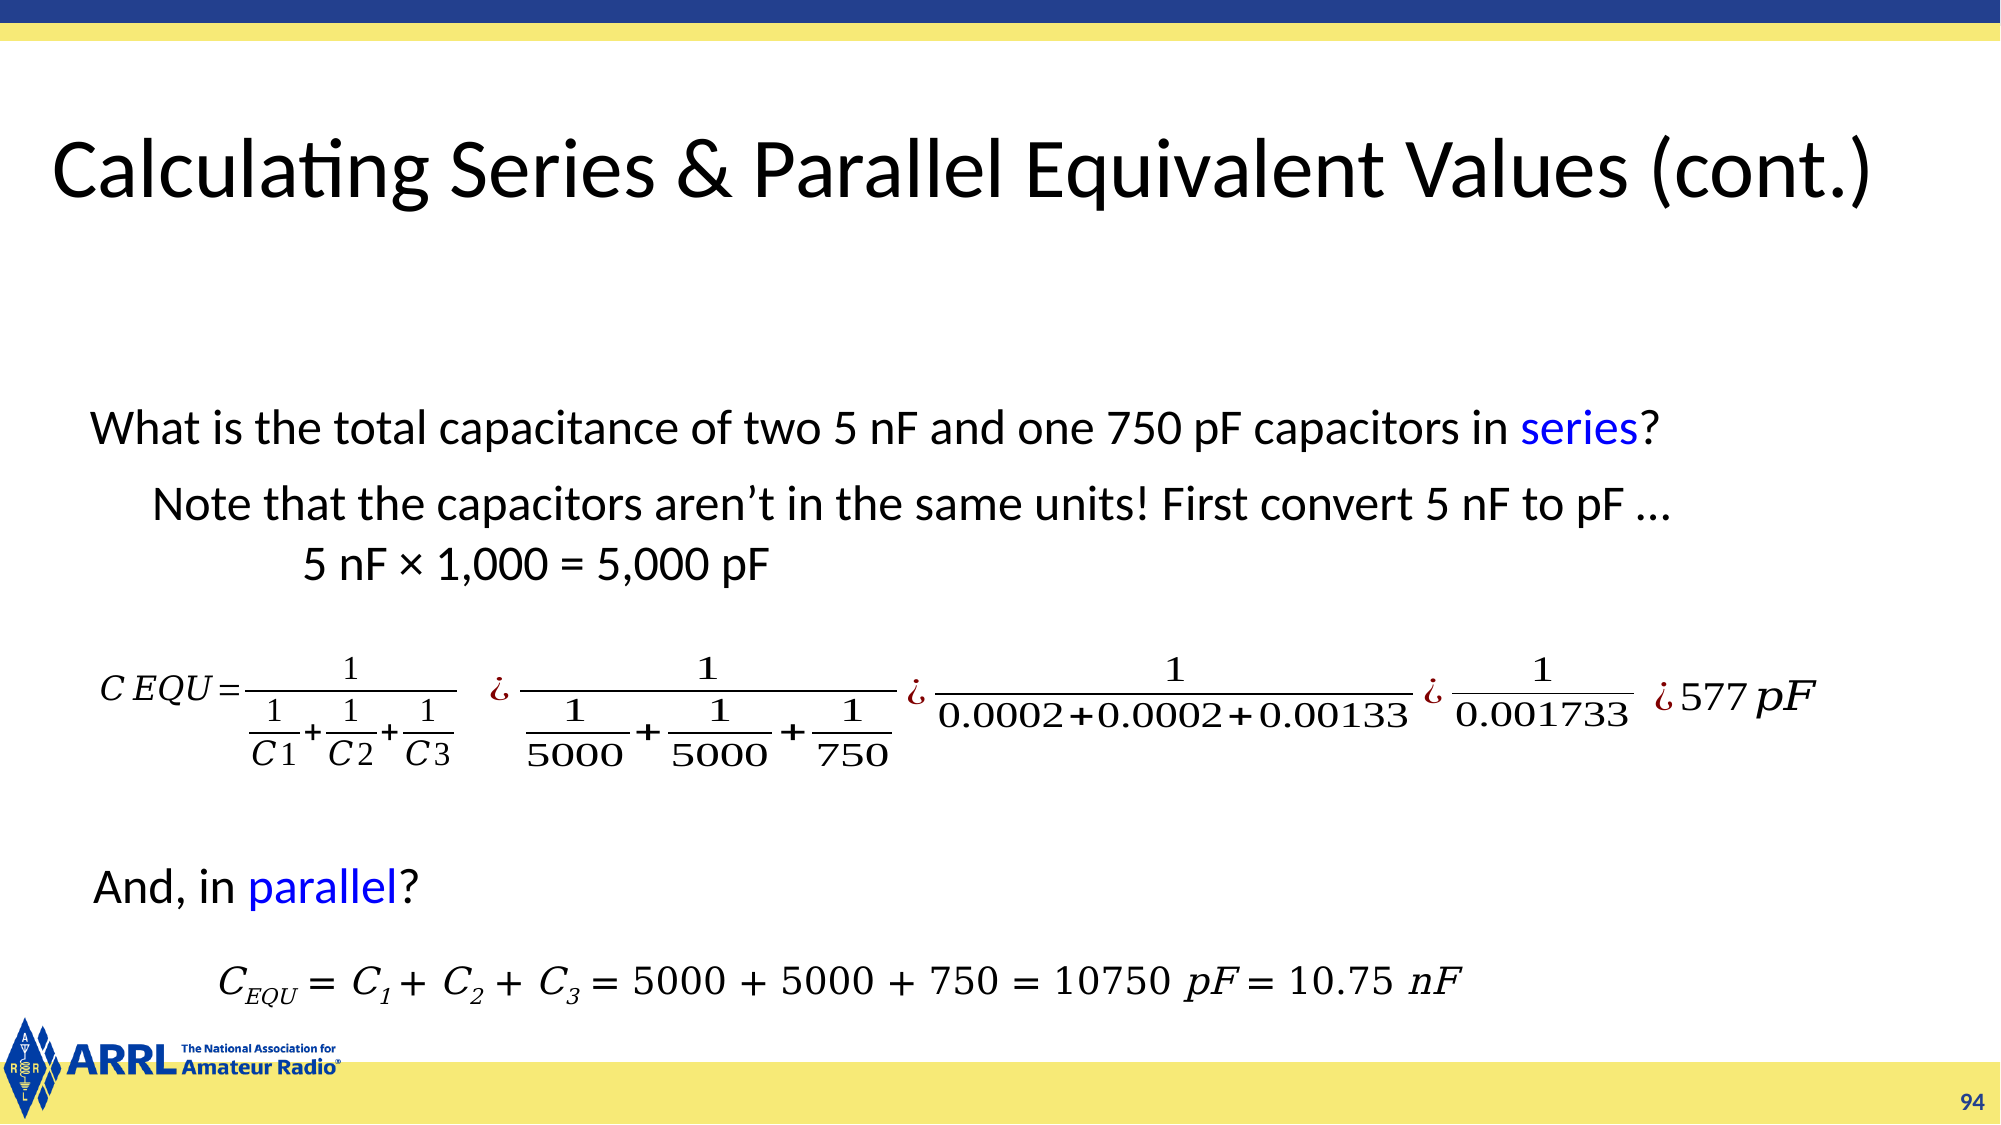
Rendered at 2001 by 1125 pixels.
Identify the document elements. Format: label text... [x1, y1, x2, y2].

title Calculating Series & Parallel Equivalent Values (cont.) [37, 76, 1925, 264]
text_box What is the total capacitance of two 5 nF and one 750 pF capacitors in series? [74, 387, 1800, 463]
text_box And, in parallel? [78, 846, 1804, 922]
text_box CEQU = C1 + C2 + C3 = 5000 + 5000 + 750 = 10750 pF = 10.75 nF [200, 949, 1500, 1016]
picture [1, 1015, 342, 1121]
text_box Note that the capacitors aren’t in the same units! First convert 5 nF to pF … 5 nF × 1,000 = 5,000 pF [137, 463, 1863, 598]
